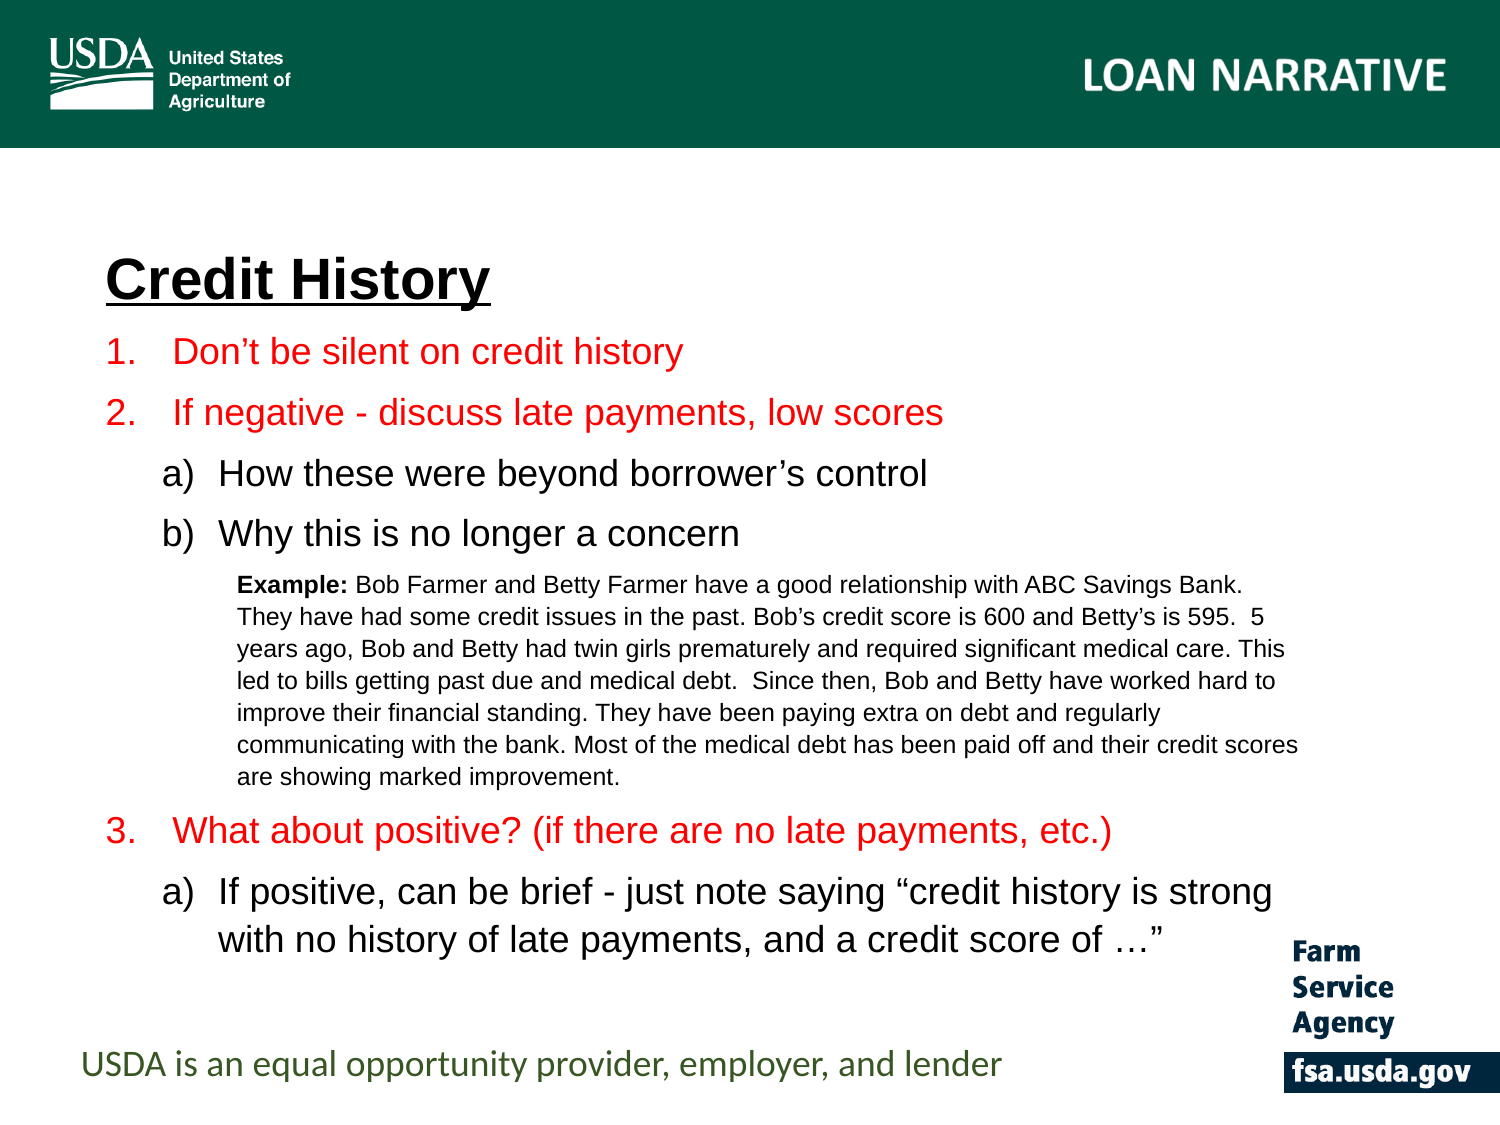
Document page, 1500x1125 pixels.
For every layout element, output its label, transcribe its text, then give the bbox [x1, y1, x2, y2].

text_box USDA is an equal opportunity provider, employer, and lender [66, 1032, 1040, 1092]
text_box Credit History Don’t be silent on credit history If negative - discuss late payments, low scores How these were beyond borrower’s control Why this is no longer a concern Example: Bob Farmer and Betty Farmer have a good relationship with ABC Savings Bank. They have had some credit issues in the past. Bob’s credit score is 600 and Betty’s is 595. 5 years ago, Bob and Betty had twin girls prematurely and required significant medical care. This led to bills getting past due and medical debt. Since then, Bob and Betty have worked hard to improve their financial standing. They have been paying extra on debt and regularly communicating with the bank. Most of the medical debt has been paid off and their credit scores are showing marked improvement. What about positive? (if there are no late payments, etc.) If positive, can be brief - just note saying “credit history is strong with no history of late payments, and a credit score of …” [90, 229, 1317, 1048]
picture [0, 0, 1500, 1125]
